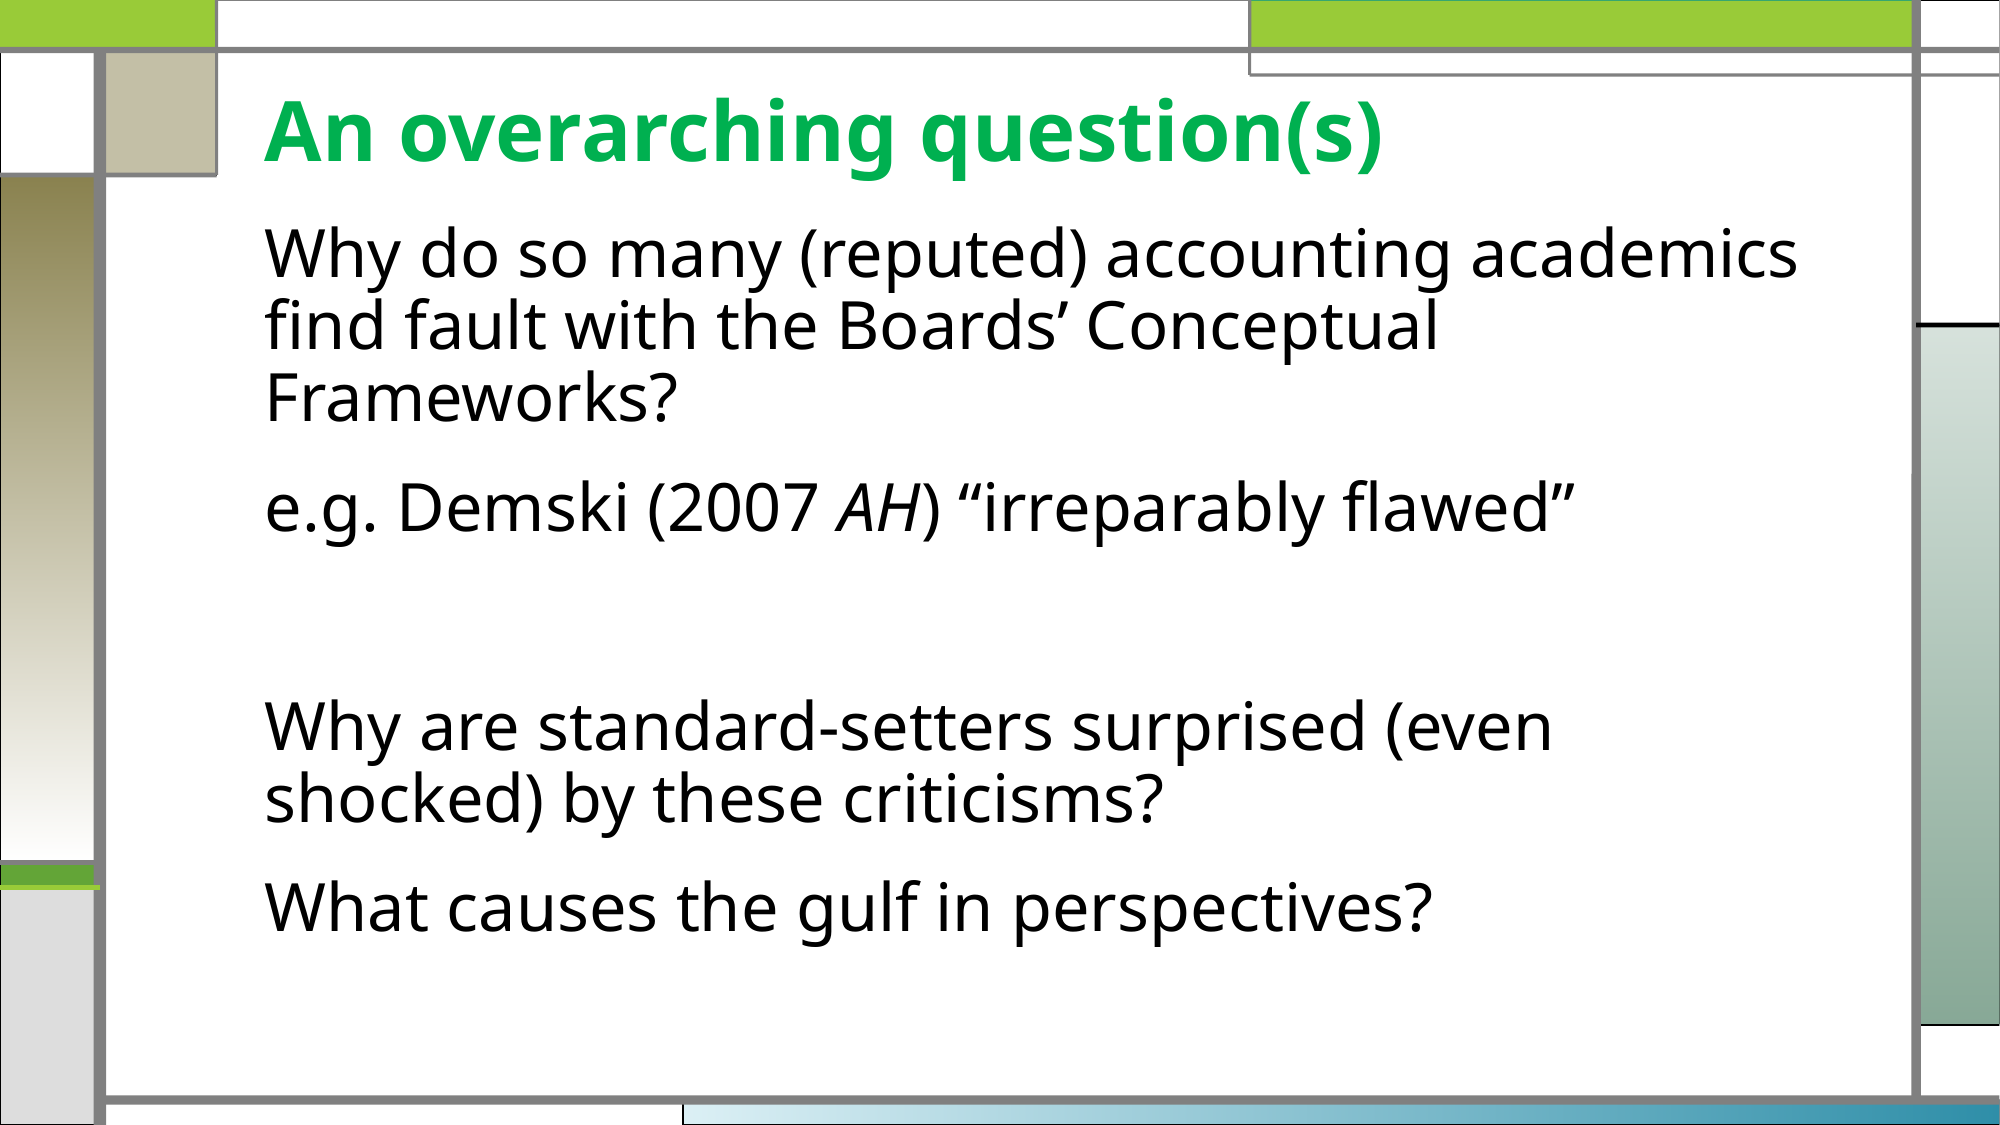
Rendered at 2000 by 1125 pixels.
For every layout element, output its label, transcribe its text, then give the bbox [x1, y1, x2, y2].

list Why do so many (reputed) accounting academics find fault with the Boards’ Conceptual Frameworks? e.g. Demski (2007 AH) “irreparably flawed” Why are standard-setters surprised (even shocked) by these criticisms? What causes the gulf in perspectives? [249, 212, 1825, 988]
title An overarching question(s) [249, 75, 1825, 188]
